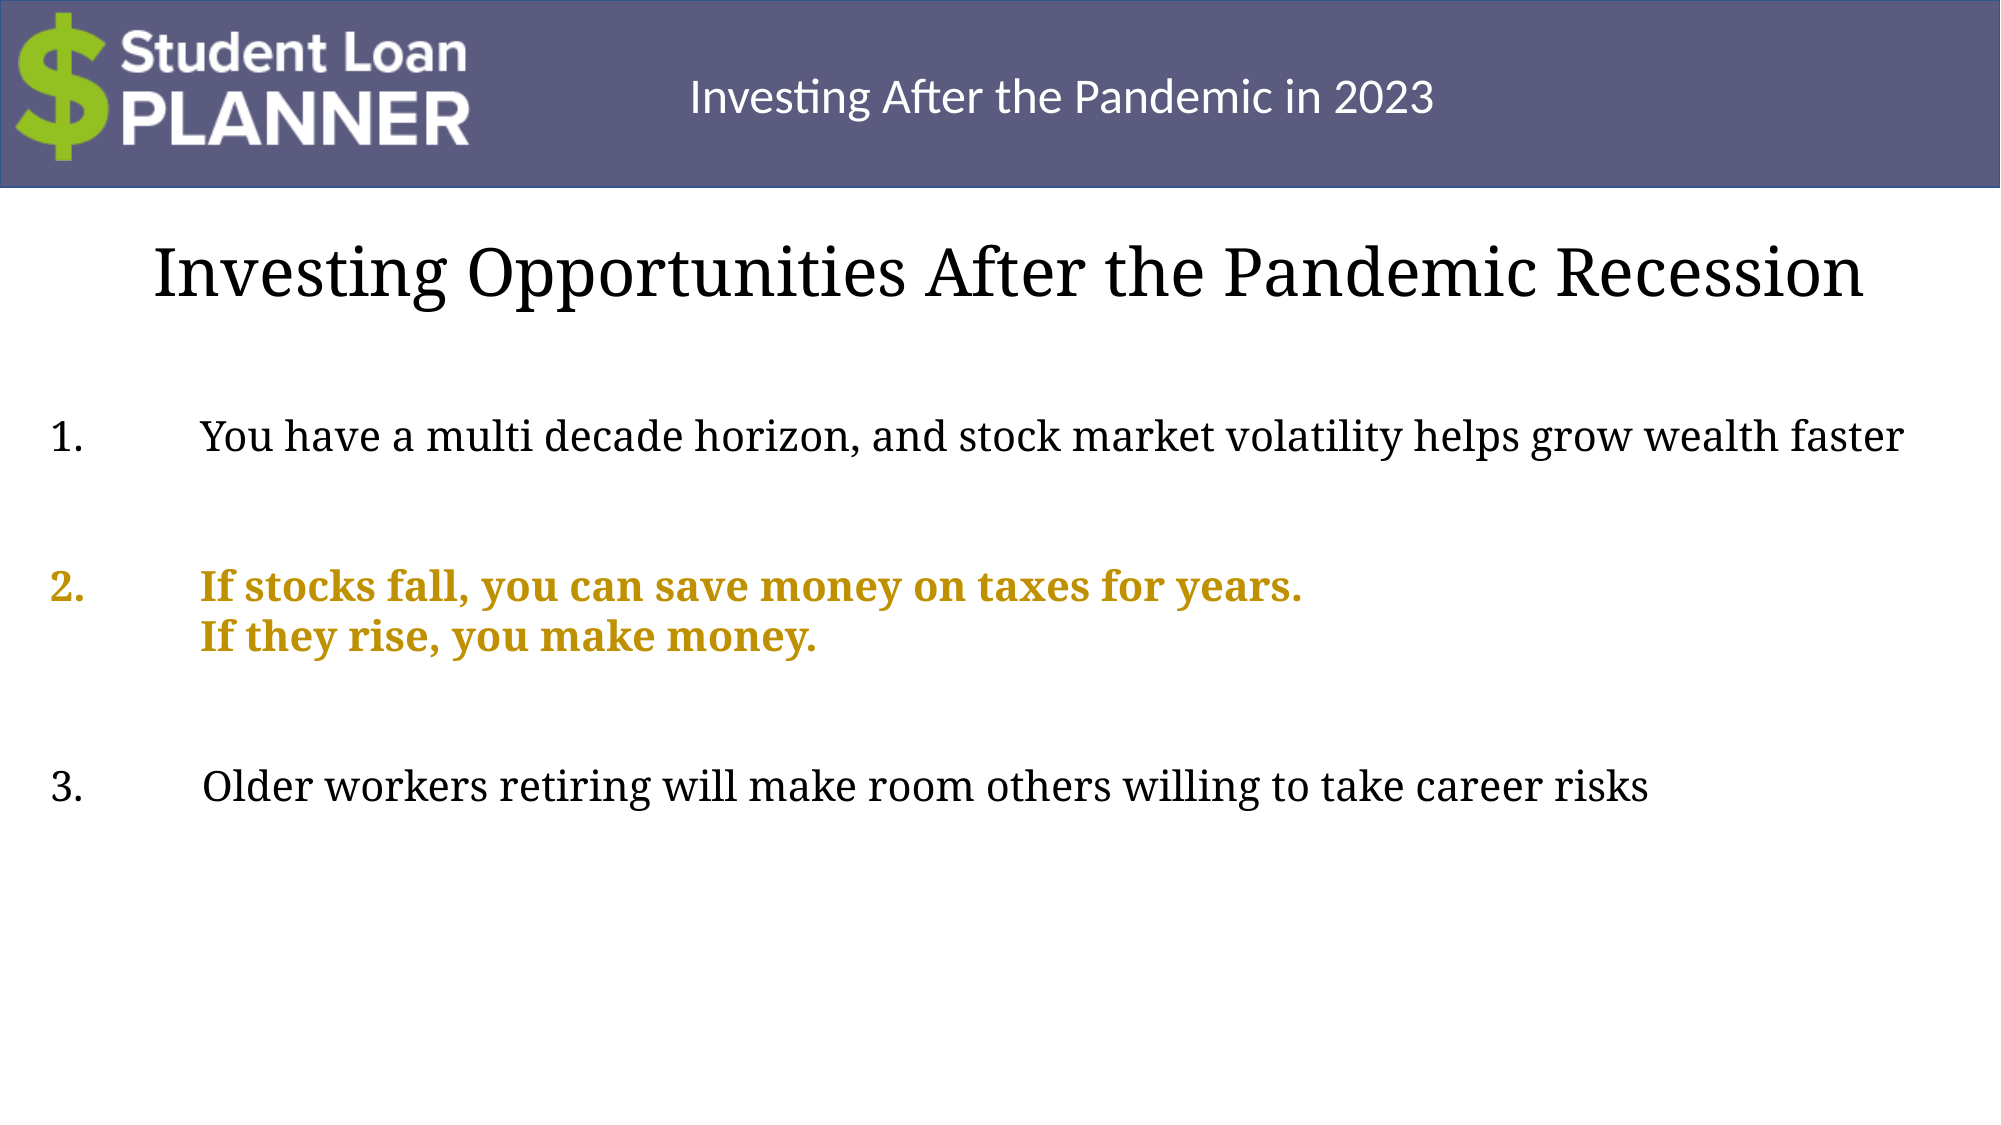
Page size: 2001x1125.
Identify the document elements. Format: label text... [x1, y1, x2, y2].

text_box Investing Opportunities After the Pandemic Recession You have a multi decade horizon, and stock market volatility helps grow wealth faster If stocks fall, you can save money on taxes for years. If they rise, you make money. 3. Older workers retiring will make room others willing to take career risks [35, 222, 1986, 918]
text_box Investing After the Pandemic in 2023 [0, 0, 2000, 188]
picture [0, 0, 486, 186]
